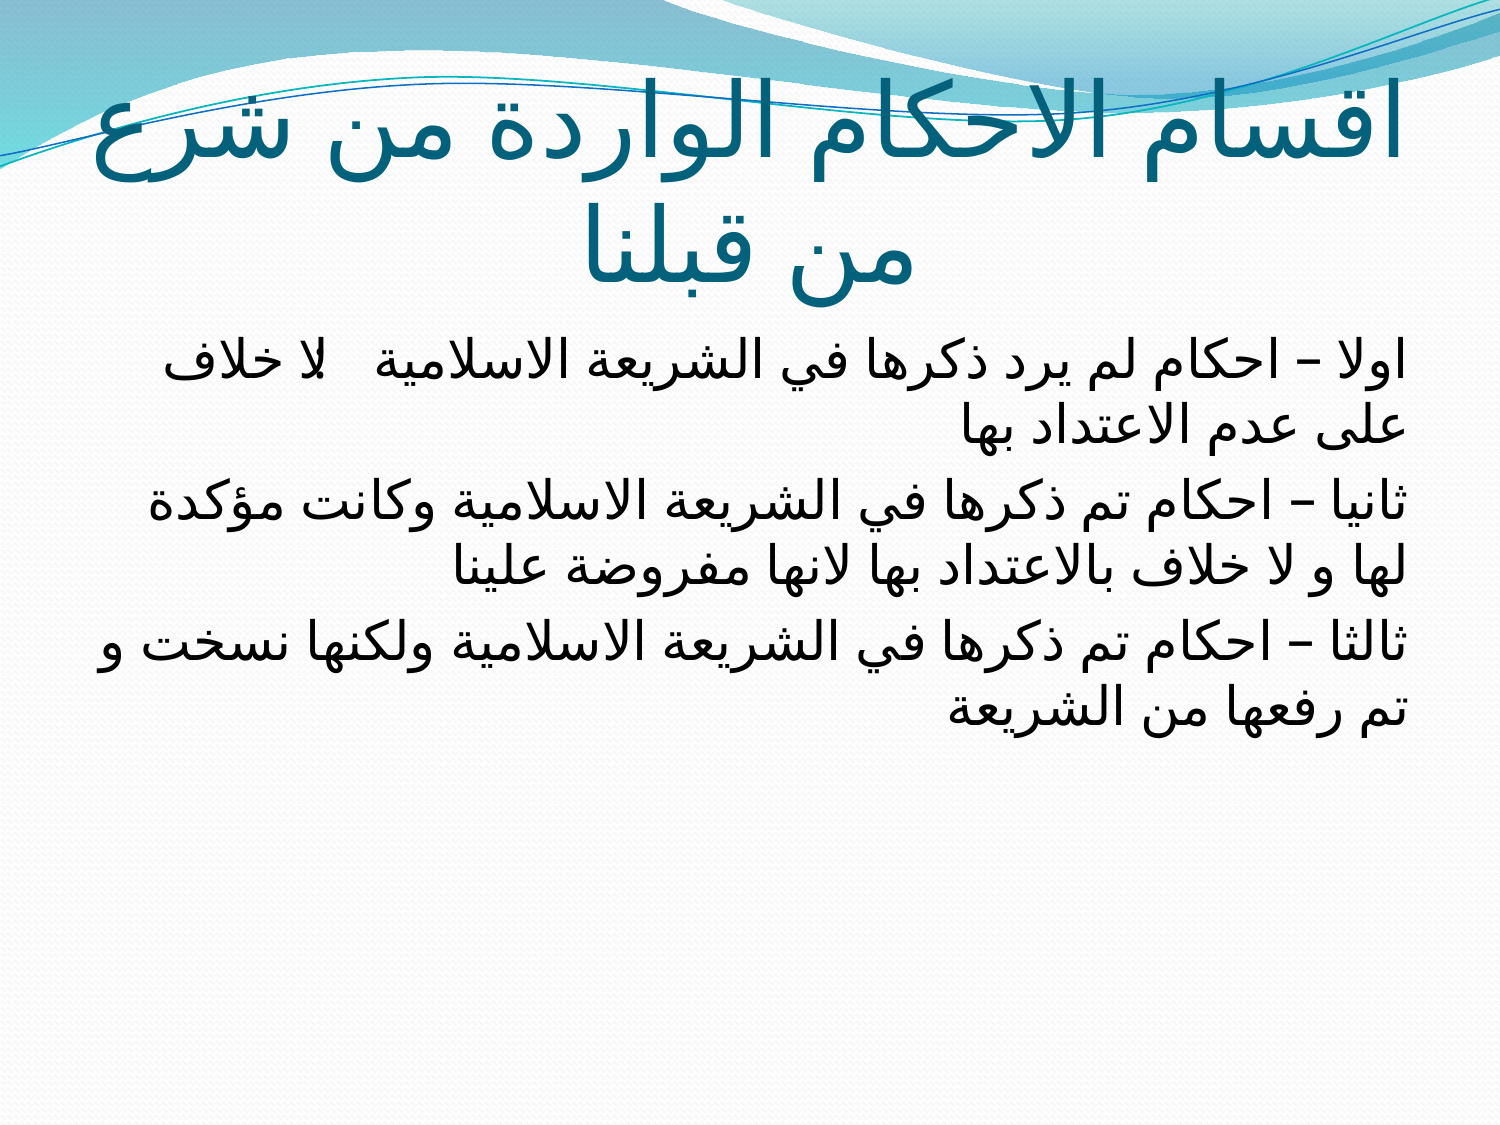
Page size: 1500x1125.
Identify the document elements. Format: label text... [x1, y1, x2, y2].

title اقسام الاحكام الواردة من شرع من قبلنا [75, 115, 1425, 303]
list اولا – احكام لم يرد ذكرها في الشريعة الاسلامية : لا خلاف على عدم الاعتداد بها ثانيا – احكام تم ذكرها في الشريعة الاسلامية وكانت مؤكدة لها و لا خلاف بالاعتداد بها لانها مفروضة علينا ثالثا – احكام تم ذكرها في الشريعة الاسلامية ولكنها نسخت و تم رفعها من الشريعة [75, 317, 1425, 1038]
